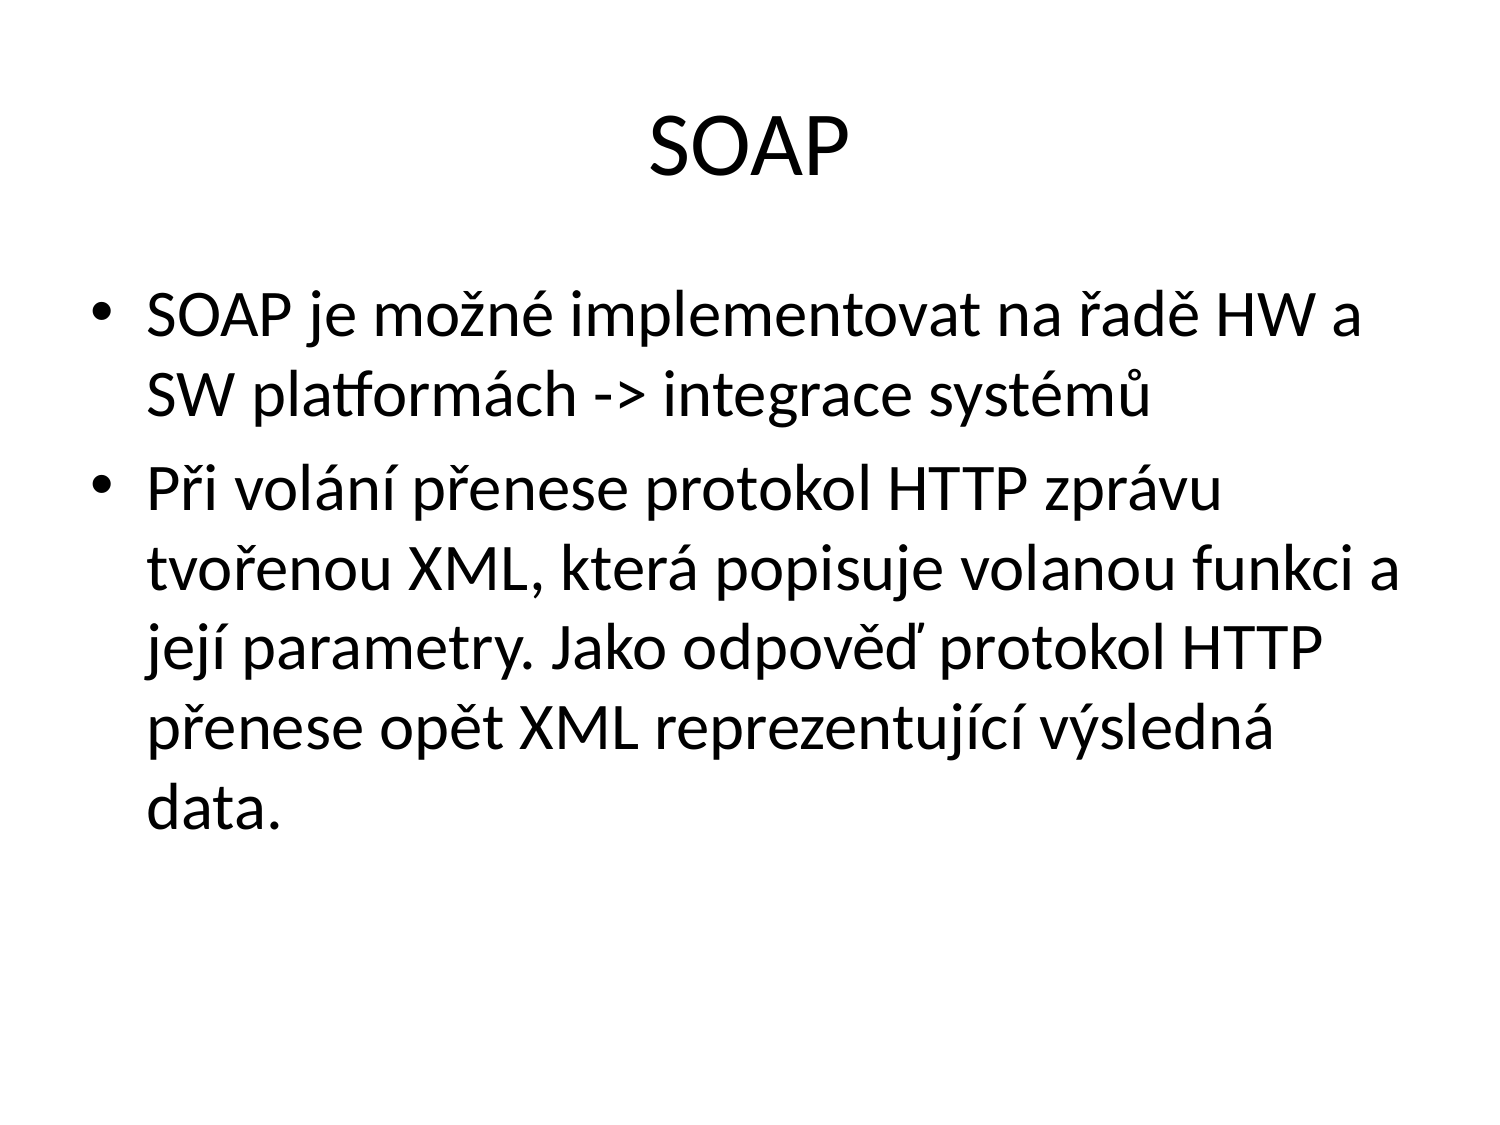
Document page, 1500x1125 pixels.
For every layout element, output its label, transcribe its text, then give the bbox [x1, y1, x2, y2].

list SOAP je možné implementovat na řadě HW a SW platformách -> integrace systémů Při volání přenese protokol HTTP zprávu tvořenou XML, která popisuje volanou funkci a její parametry. Jako odpověď protokol HTTP přenese opět XML reprezentující výsledná data. [75, 262, 1425, 1005]
title SOAP [75, 45, 1425, 233]
